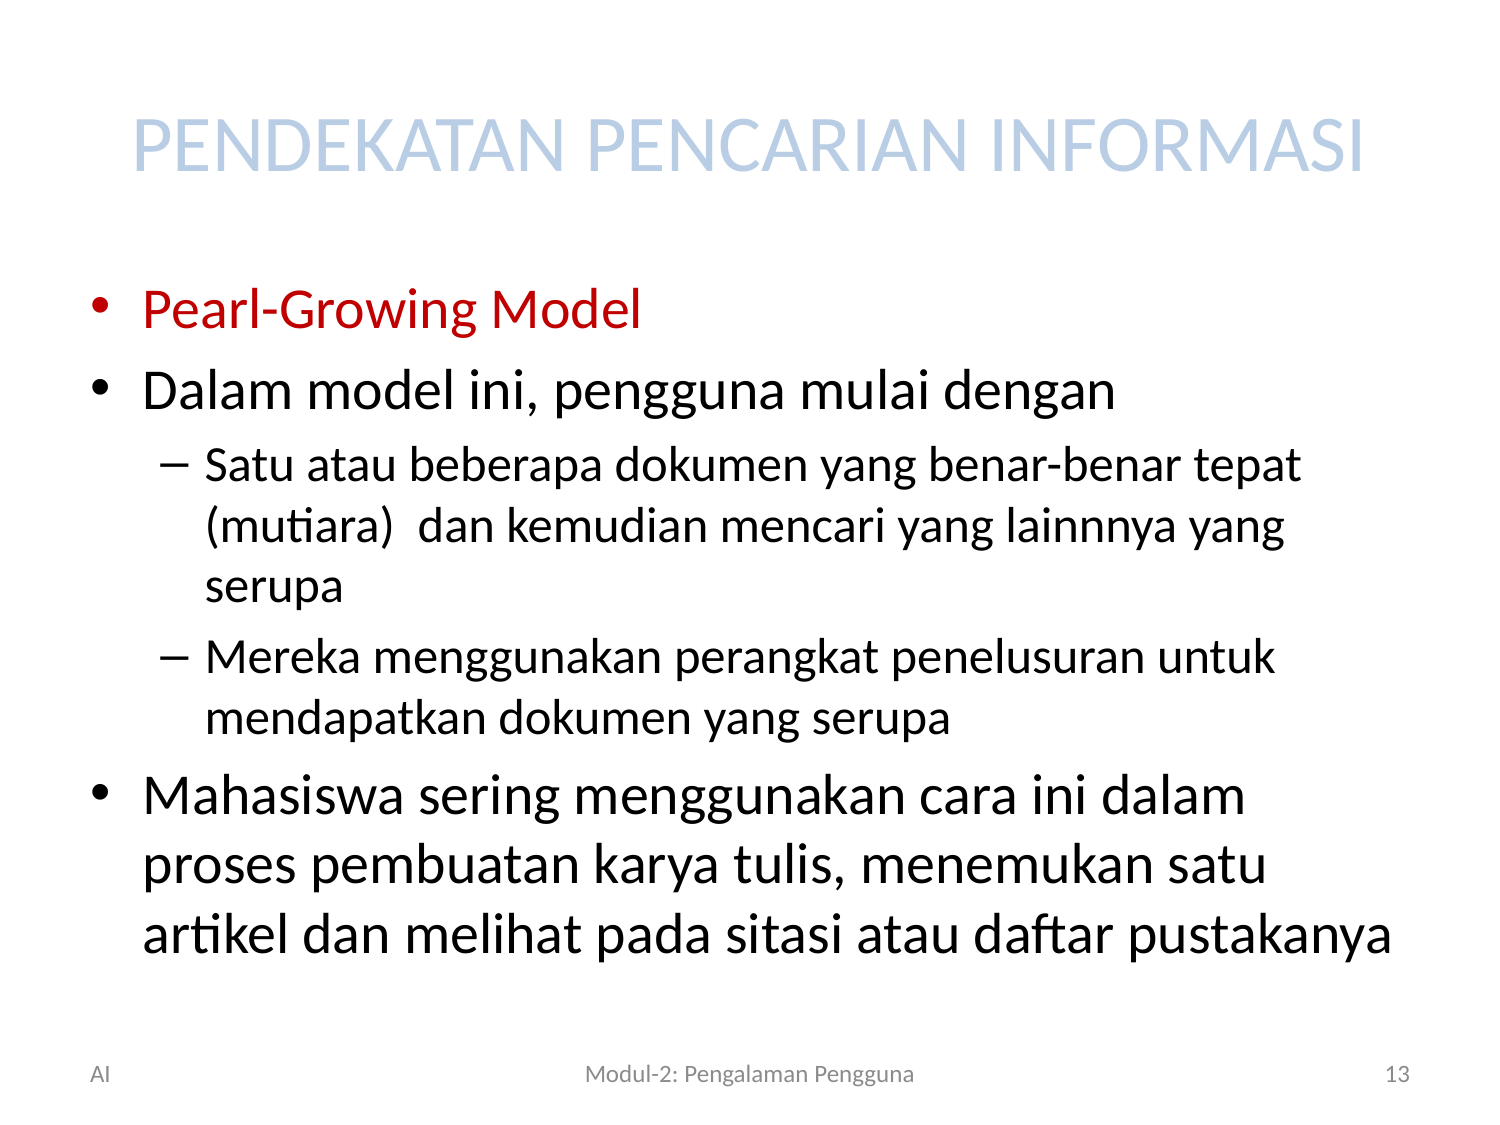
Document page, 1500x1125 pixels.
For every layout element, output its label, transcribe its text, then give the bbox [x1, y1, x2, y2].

slide_number 13 [1074, 1042, 1425, 1103]
footer Modul-2: Pengalaman Pengguna [512, 1042, 988, 1103]
title PENDEKATAN PENCARIAN INFORMASI [75, 45, 1425, 233]
slide_number AI [75, 1042, 425, 1103]
list Pearl-Growing Model Dalam model ini, pengguna mulai dengan Satu atau beberapa dokumen yang benar-benar tepat (mutiara) dan kemudian mencari yang lainnnya yang serupa Mereka menggunakan perangkat penelusuran untuk mendapatkan dokumen yang serupa Mahasiswa sering menggunakan cara ini dalam proses pembuatan karya tulis, menemukan satu artikel dan melihat pada sitasi atau daftar pustakanya [75, 262, 1425, 1005]
